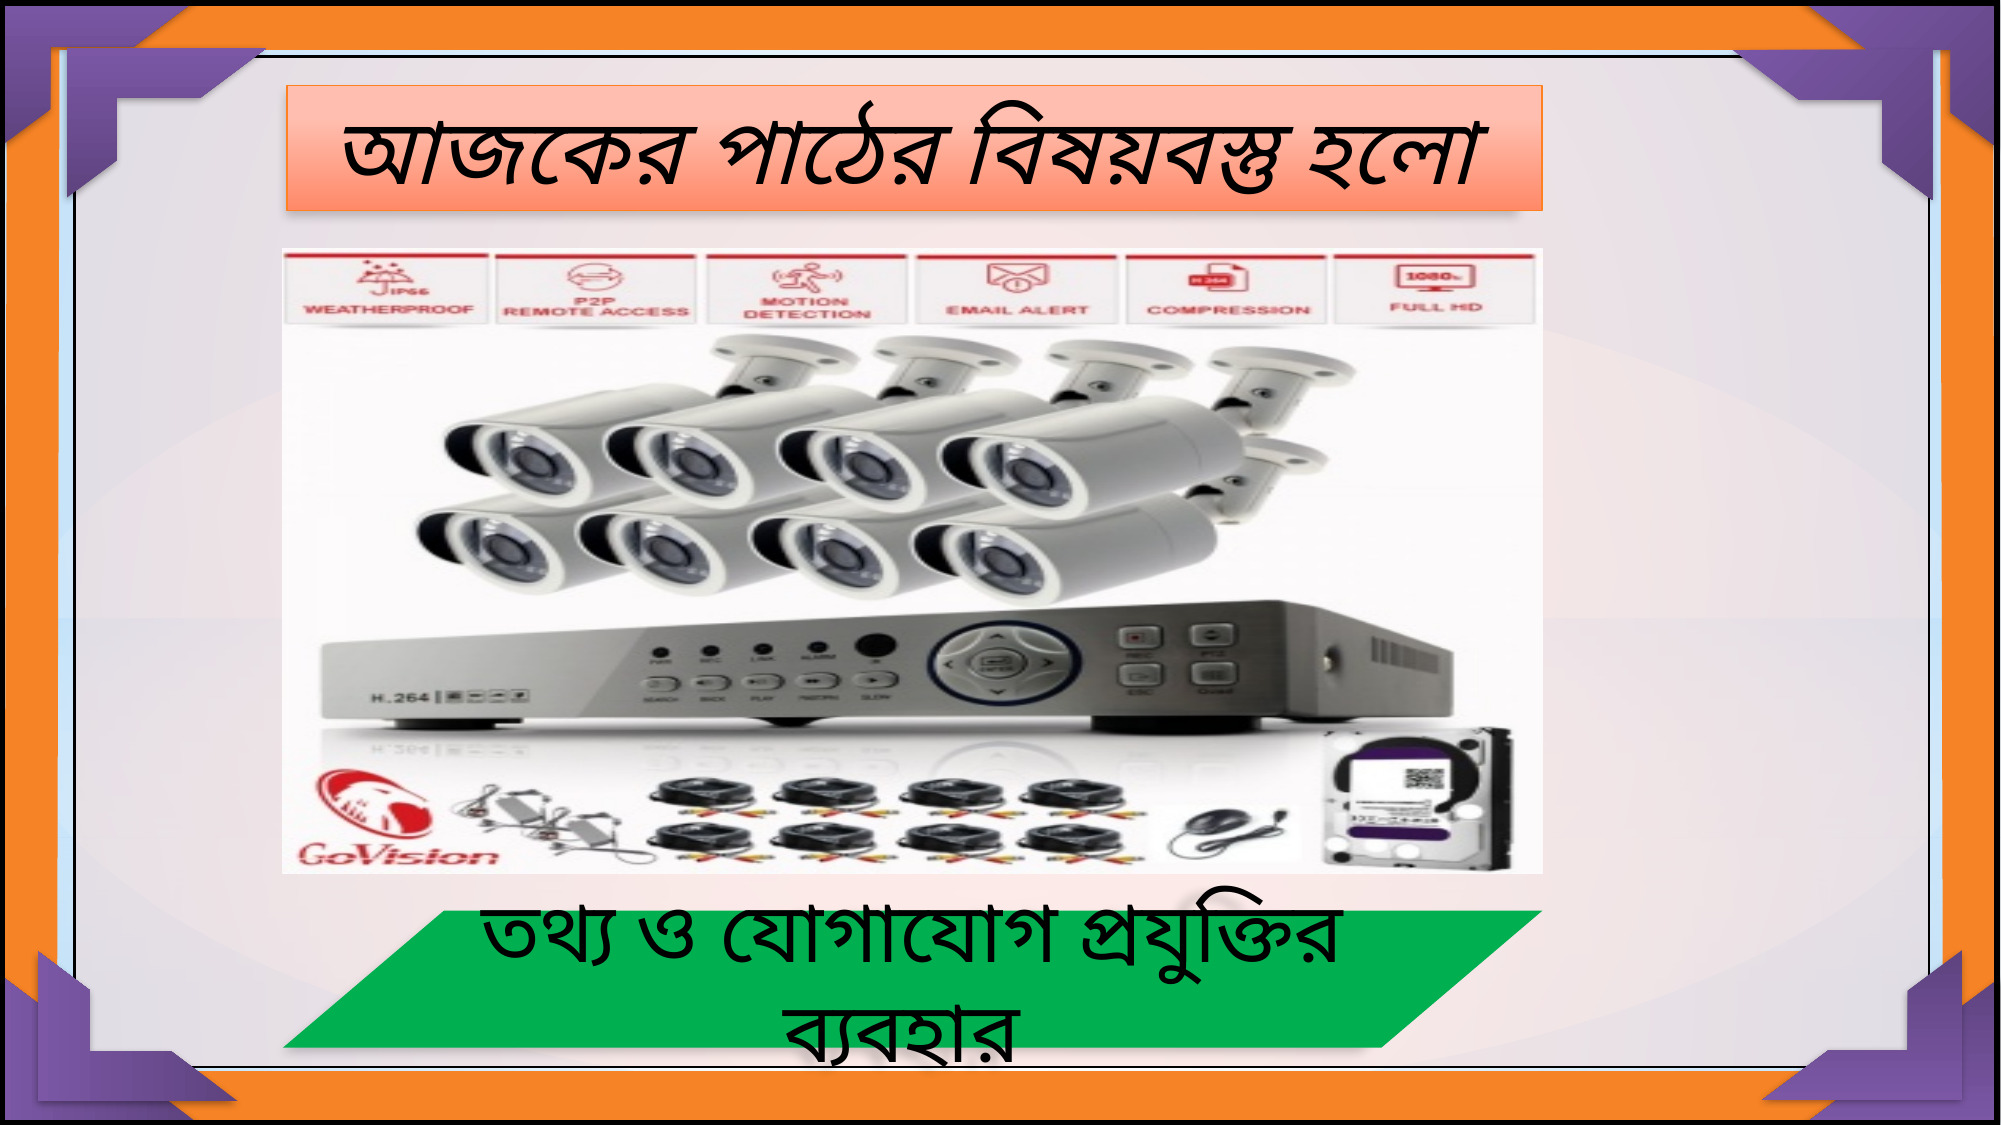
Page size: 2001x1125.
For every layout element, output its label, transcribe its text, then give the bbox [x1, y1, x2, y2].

picture [282, 248, 1543, 875]
text_box আজকের পাঠের বিষয়বস্তু হলো [286, 85, 1543, 211]
text_box তথ্য ও যোগাযোগ প্রযুক্তির ব্যবহার [280, 908, 1545, 1050]
